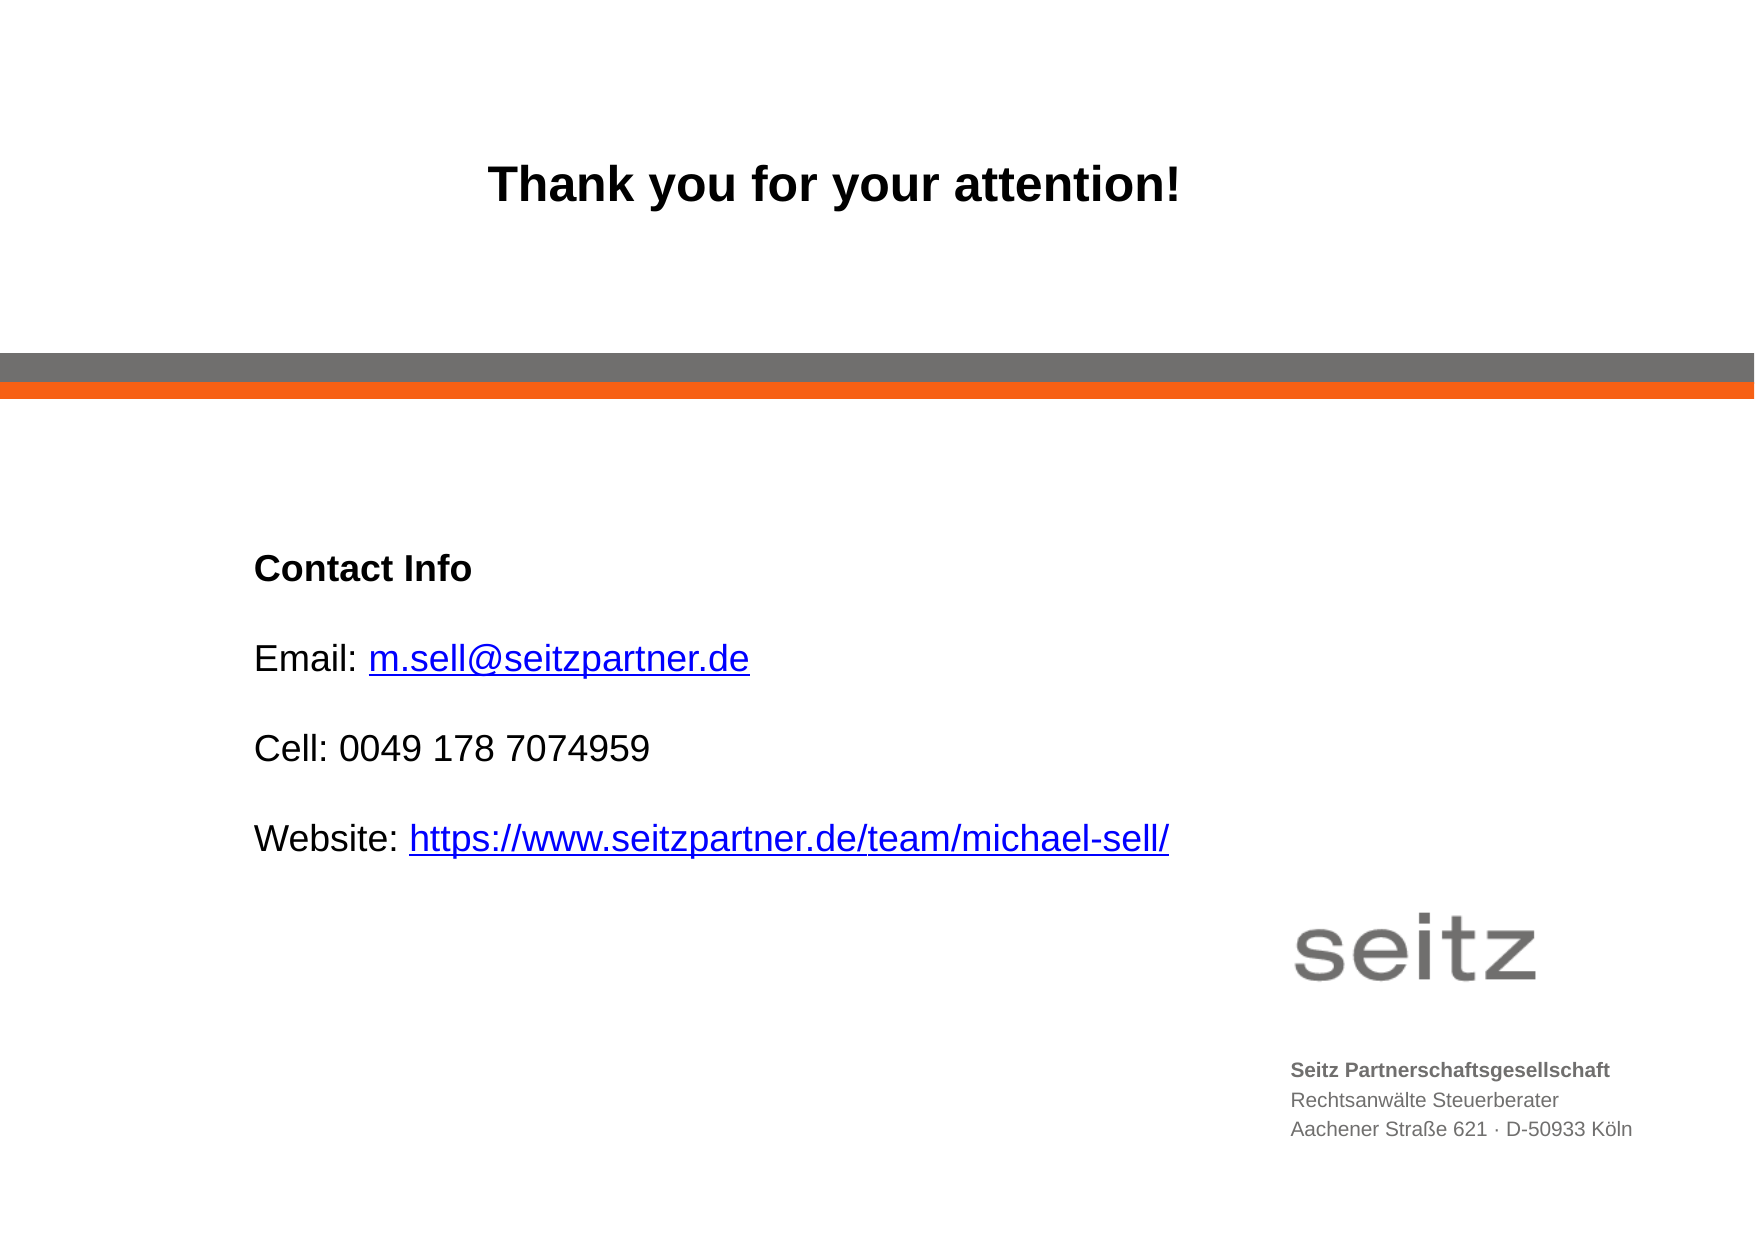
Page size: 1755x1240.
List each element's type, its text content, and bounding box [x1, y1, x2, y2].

text_box Contact Info Email: m.sell@seitzpartner.de Cell: 0049 178 7074959 Website: https://www.seitzpartner.de/team/michael-sell/ [239, 537, 1527, 867]
text_box Thank you for your attention! [191, 144, 1492, 220]
picture [1219, 864, 1610, 1042]
